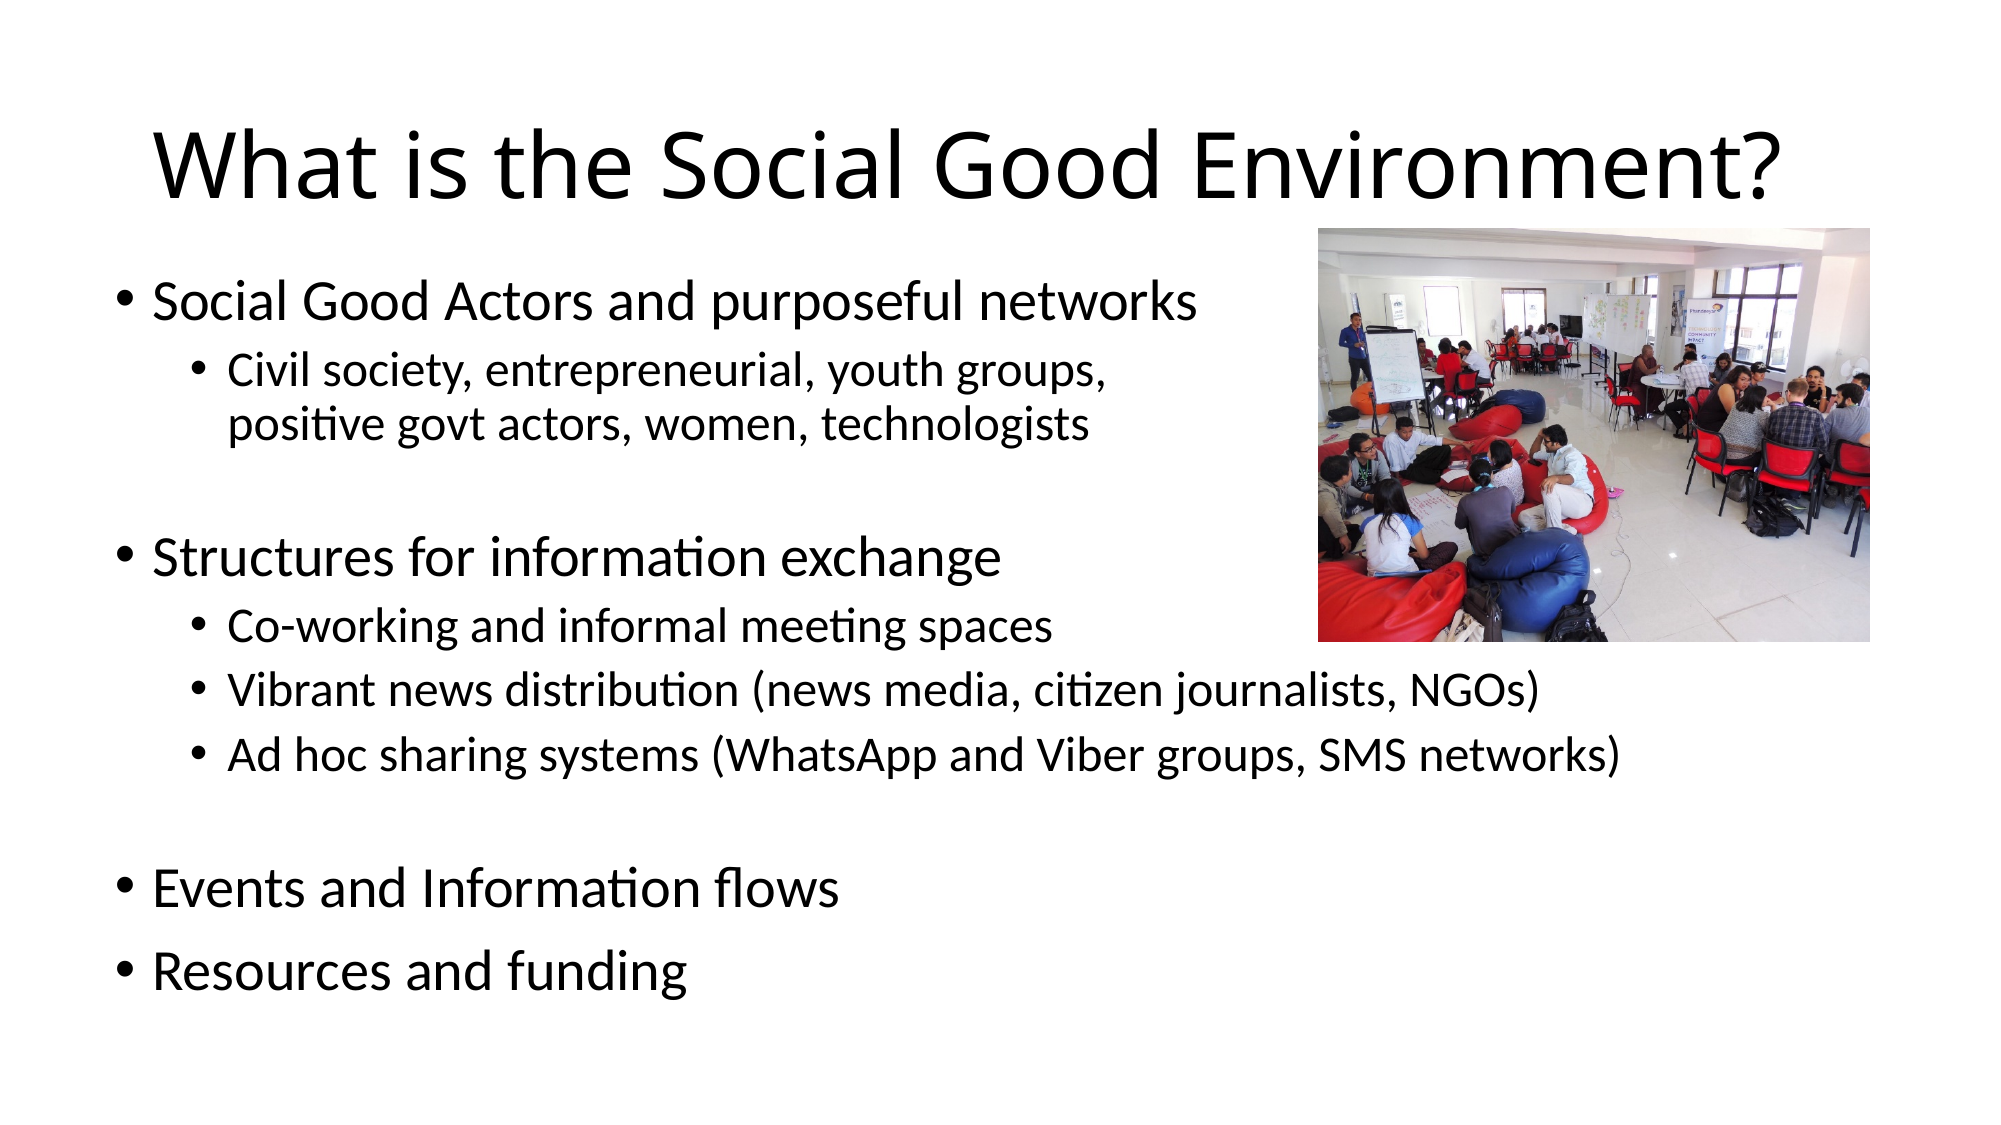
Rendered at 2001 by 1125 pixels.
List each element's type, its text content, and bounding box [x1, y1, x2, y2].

title What is the Social Good Environment? [137, 59, 1863, 262]
picture [1318, 228, 1870, 642]
list Social Good Actors and purposeful networks Civil society, entrepreneurial, youth groups, positive govt actors, women, technologists Structures for information exchange Co-working and informal meeting spaces Vibrant news distribution (news media, citizen journalists, NGOs) Ad hoc sharing systems (WhatsApp and Viber groups, SMS networks) Events and Information flows Resources and funding [99, 262, 1900, 1100]
